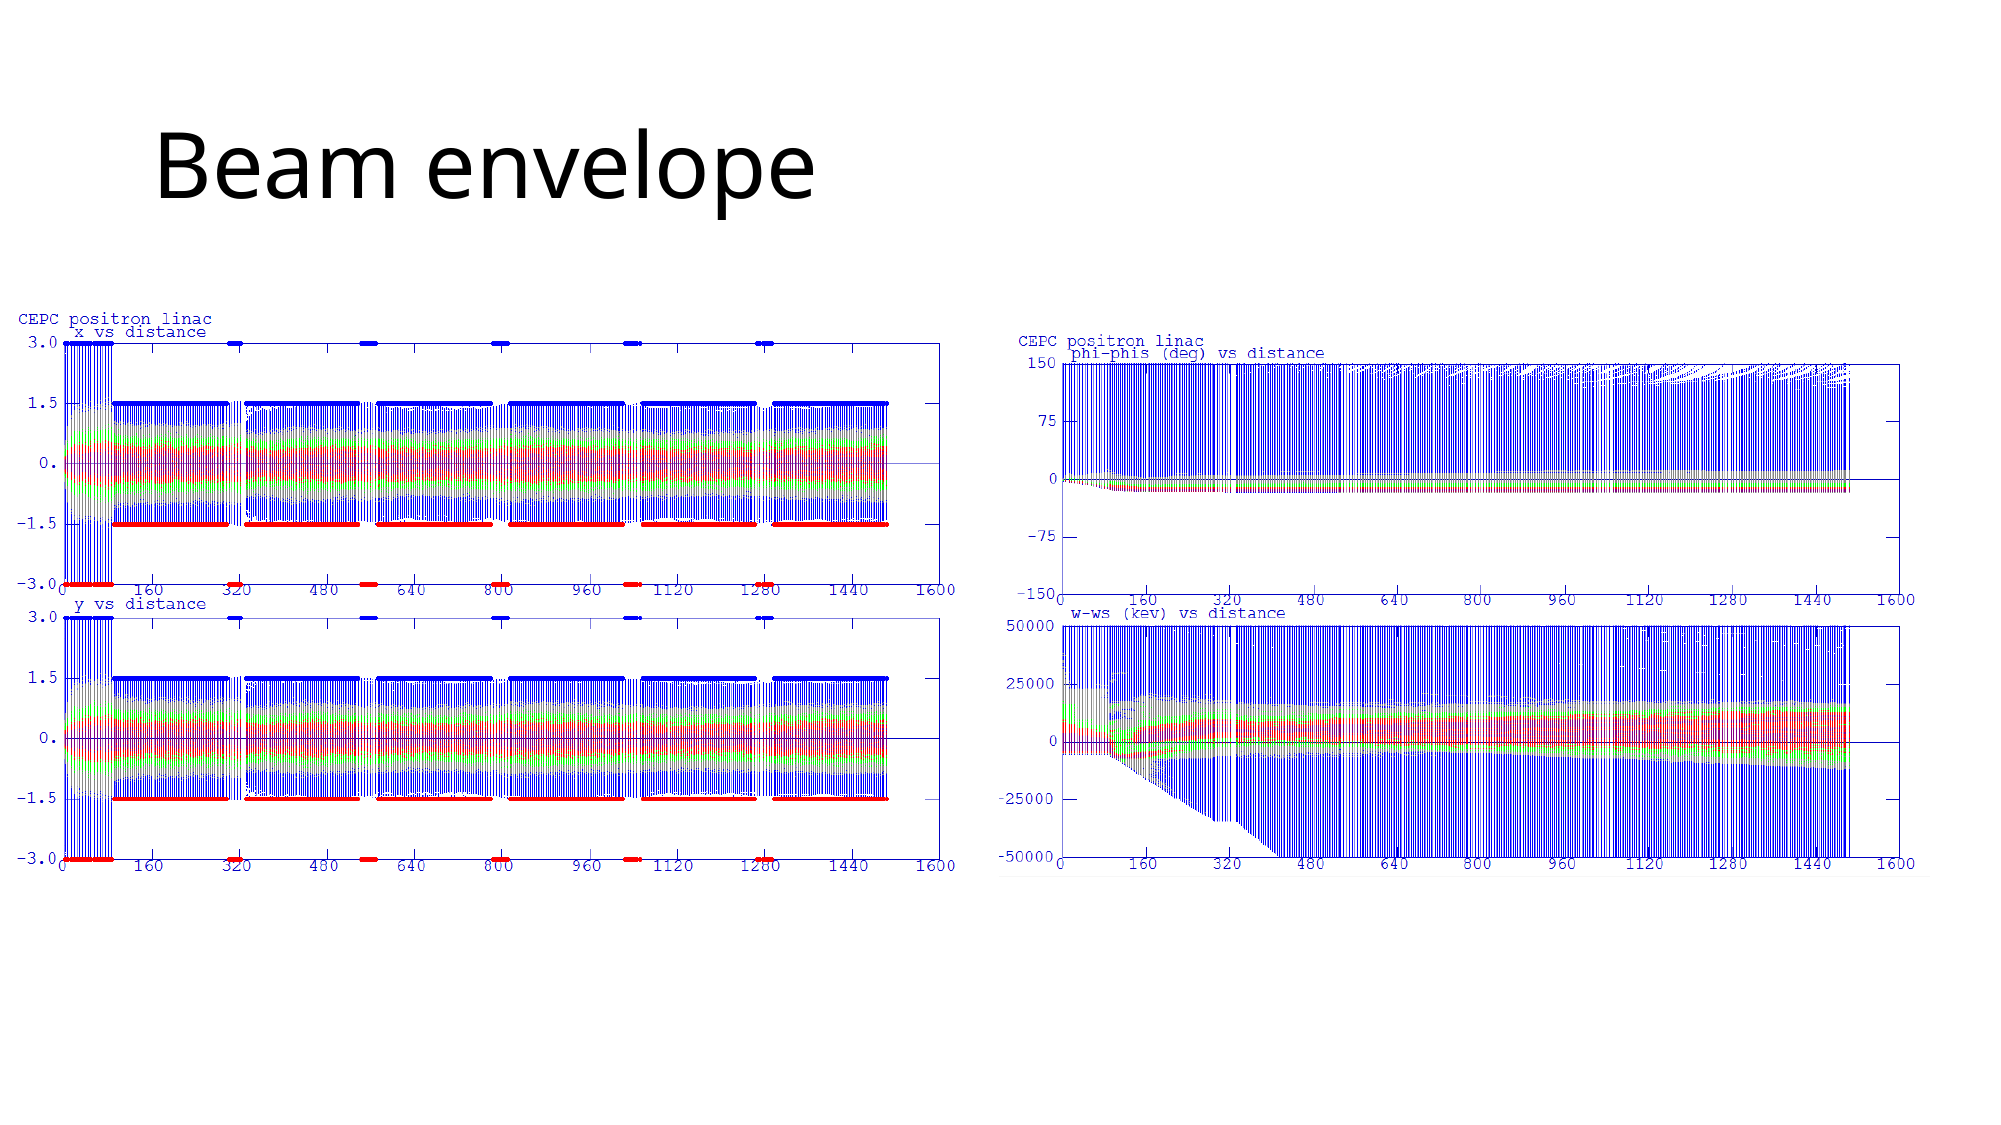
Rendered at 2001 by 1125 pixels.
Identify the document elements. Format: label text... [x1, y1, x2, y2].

title Beam envelope [137, 59, 1863, 278]
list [0, 309, 963, 878]
picture [999, 334, 1930, 878]
